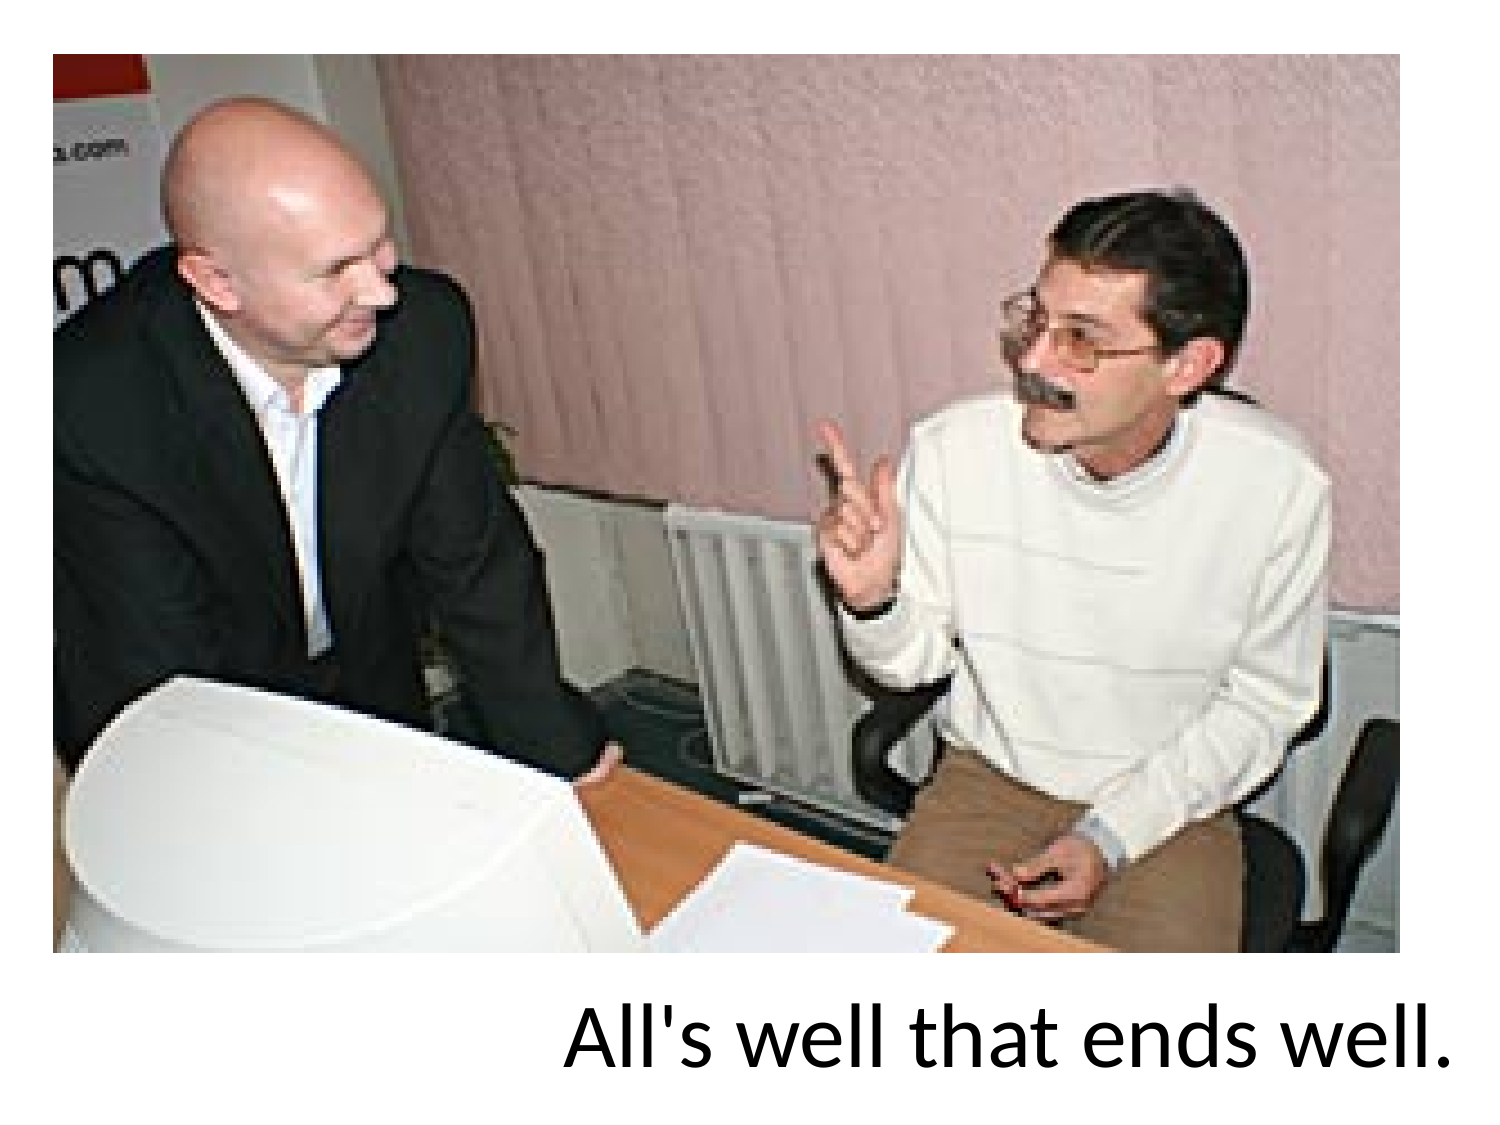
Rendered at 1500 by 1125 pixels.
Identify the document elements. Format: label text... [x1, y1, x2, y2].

picture [52, 54, 1400, 953]
title All's well that ends well. [541, 937, 1500, 1125]
